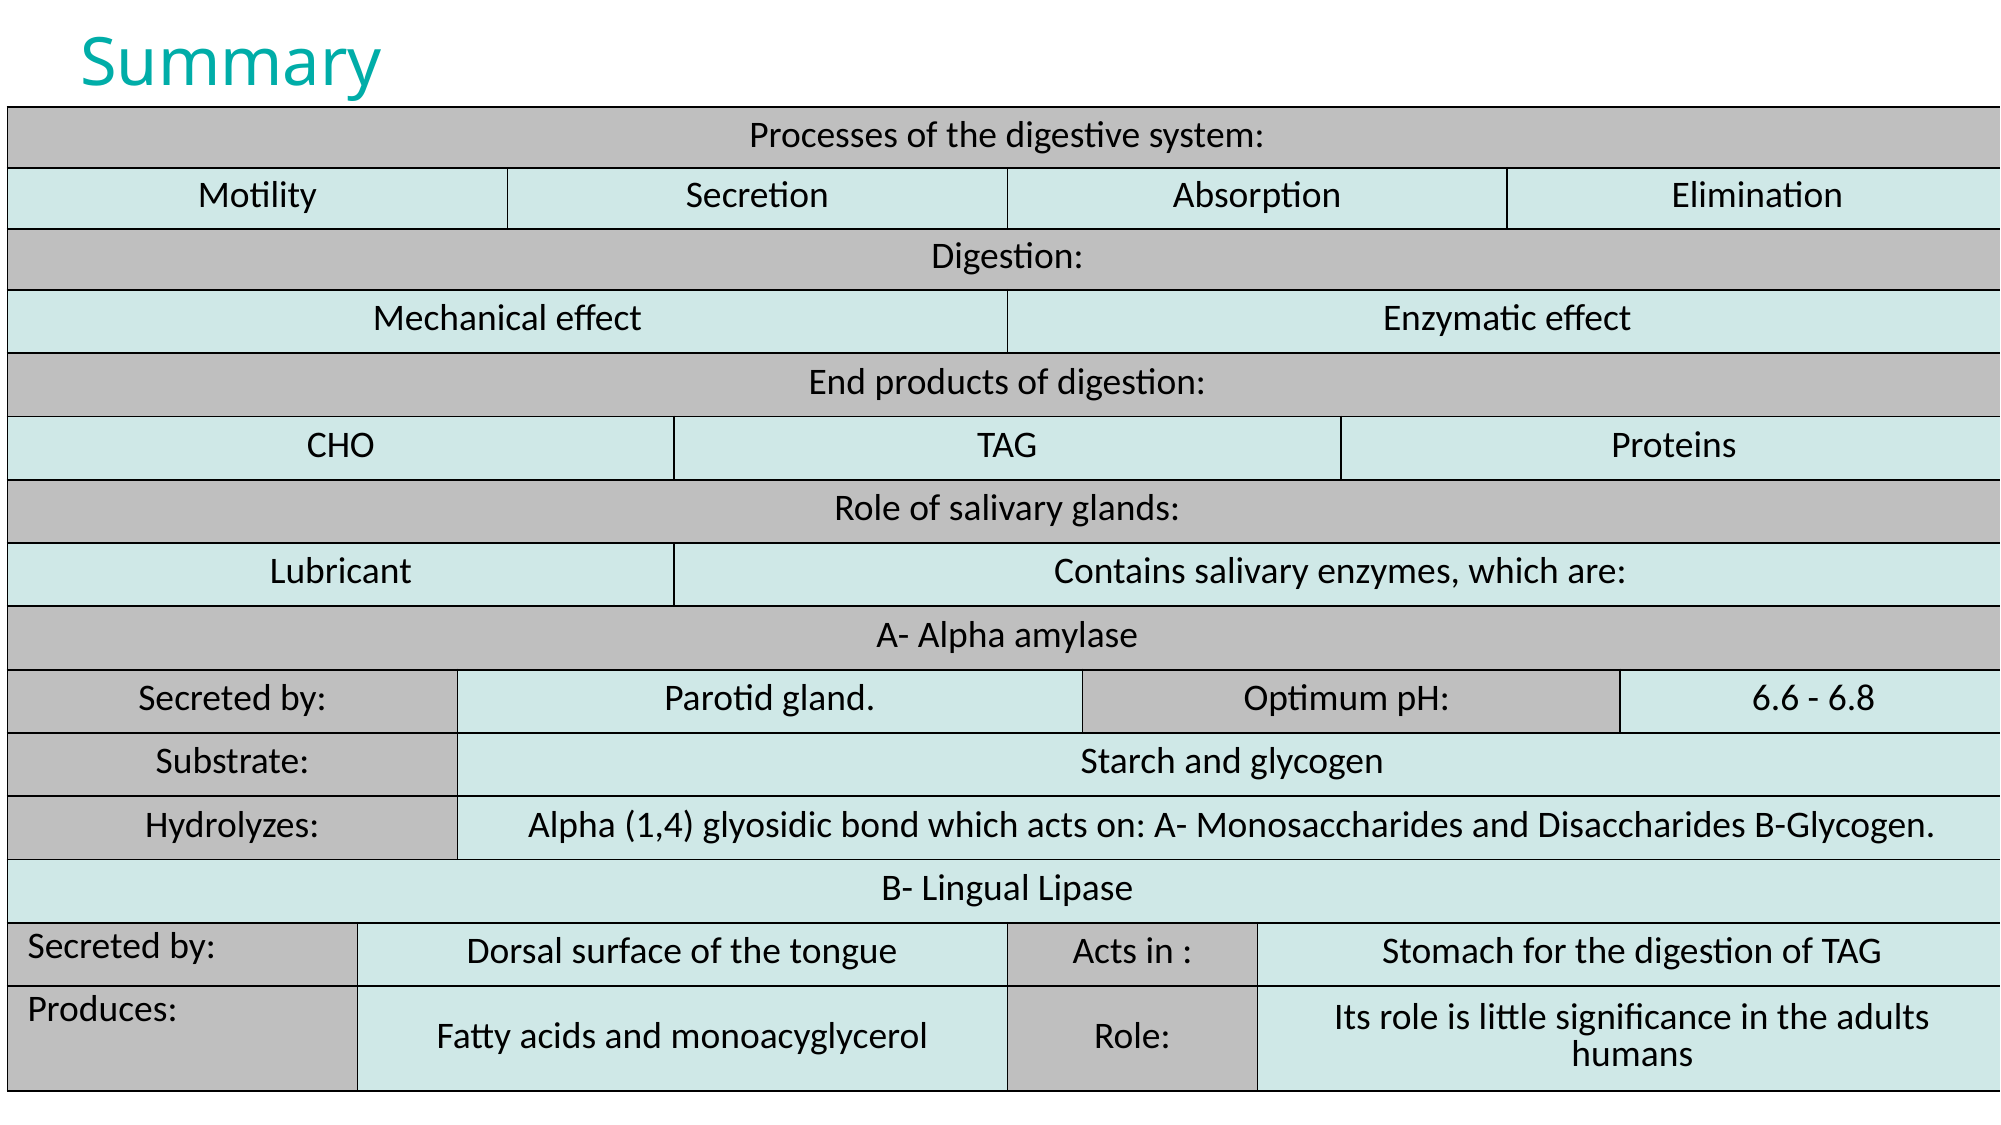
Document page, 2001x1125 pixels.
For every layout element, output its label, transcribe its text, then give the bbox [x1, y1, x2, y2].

table_cell Fatty acids and monoacyglycerol [358, 987, 1007, 1090]
table_cell Secreted by: [8, 924, 357, 985]
table_cell Mechanical effect [8, 291, 1007, 352]
table_cell Contains salivary enzymes, which are: [675, 544, 2000, 605]
table_cell TAG [675, 417, 1340, 479]
table_cell Produces: [8, 987, 357, 1090]
table_cell Starch and glycogen [458, 734, 2000, 795]
table_cell Dorsal surface of the tongue [358, 924, 1007, 985]
table_cell Elimination [1508, 169, 2000, 228]
table_cell Optimum pH: [1083, 671, 1619, 732]
table_cell Secreted by: [8, 671, 457, 732]
table_cell Proteins [1342, 417, 2000, 479]
table_cell Enzymatic effect [1008, 291, 2000, 352]
table_cell Stomach for the digestion of TAG [1258, 924, 2000, 985]
table_cell Its role is little significance in the adults humans [1258, 987, 2000, 1090]
table_cell Substrate: [8, 734, 457, 795]
table_header Processes of the digestive system: [8, 108, 2000, 167]
table_cell Acts in : [1008, 924, 1257, 985]
table_cell Parotid gland. [458, 671, 1082, 732]
table_cell Absorption [1008, 169, 1506, 228]
table_cell Digestion: [8, 230, 2000, 289]
table_cell CHO [8, 417, 673, 479]
table_cell Alpha (1,4) glyosidic bond which acts on: A- Monosaccharides and Disaccharides B-Glycogen. [458, 797, 2000, 859]
table_cell A- Alpha amylase [8, 607, 2000, 669]
table_cell 6.6 - 6.8 [1621, 671, 2000, 732]
table_cell Motility [8, 169, 507, 228]
table_cell B- Lingual Lipase [8, 860, 2000, 922]
text_box Summary [0, 11, 638, 107]
table_cell Lubricant [8, 544, 673, 605]
table_cell Role of salivary glands: [8, 481, 2000, 542]
table_cell Hydrolyzes: [8, 797, 457, 859]
table_cell End products of digestion: [8, 354, 2000, 416]
table_cell Secretion [508, 169, 1007, 228]
table_cell Role: [1008, 987, 1257, 1090]
